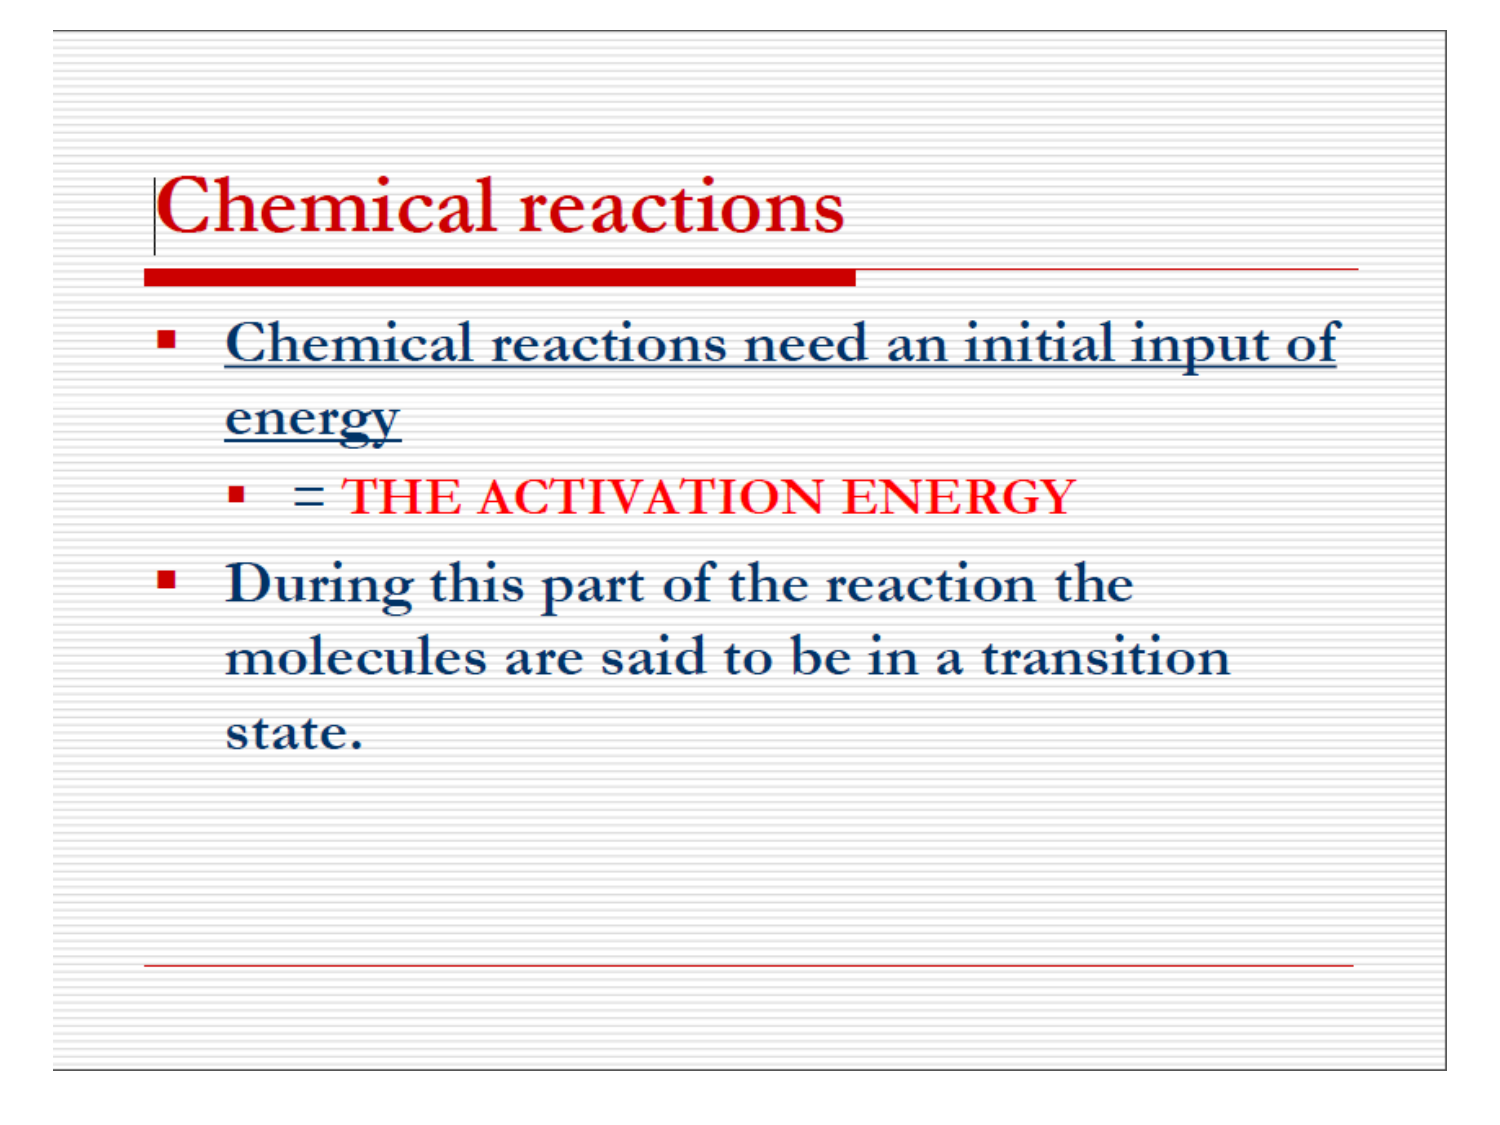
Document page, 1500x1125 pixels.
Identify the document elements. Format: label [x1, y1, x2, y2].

list [52, 30, 1448, 1071]
